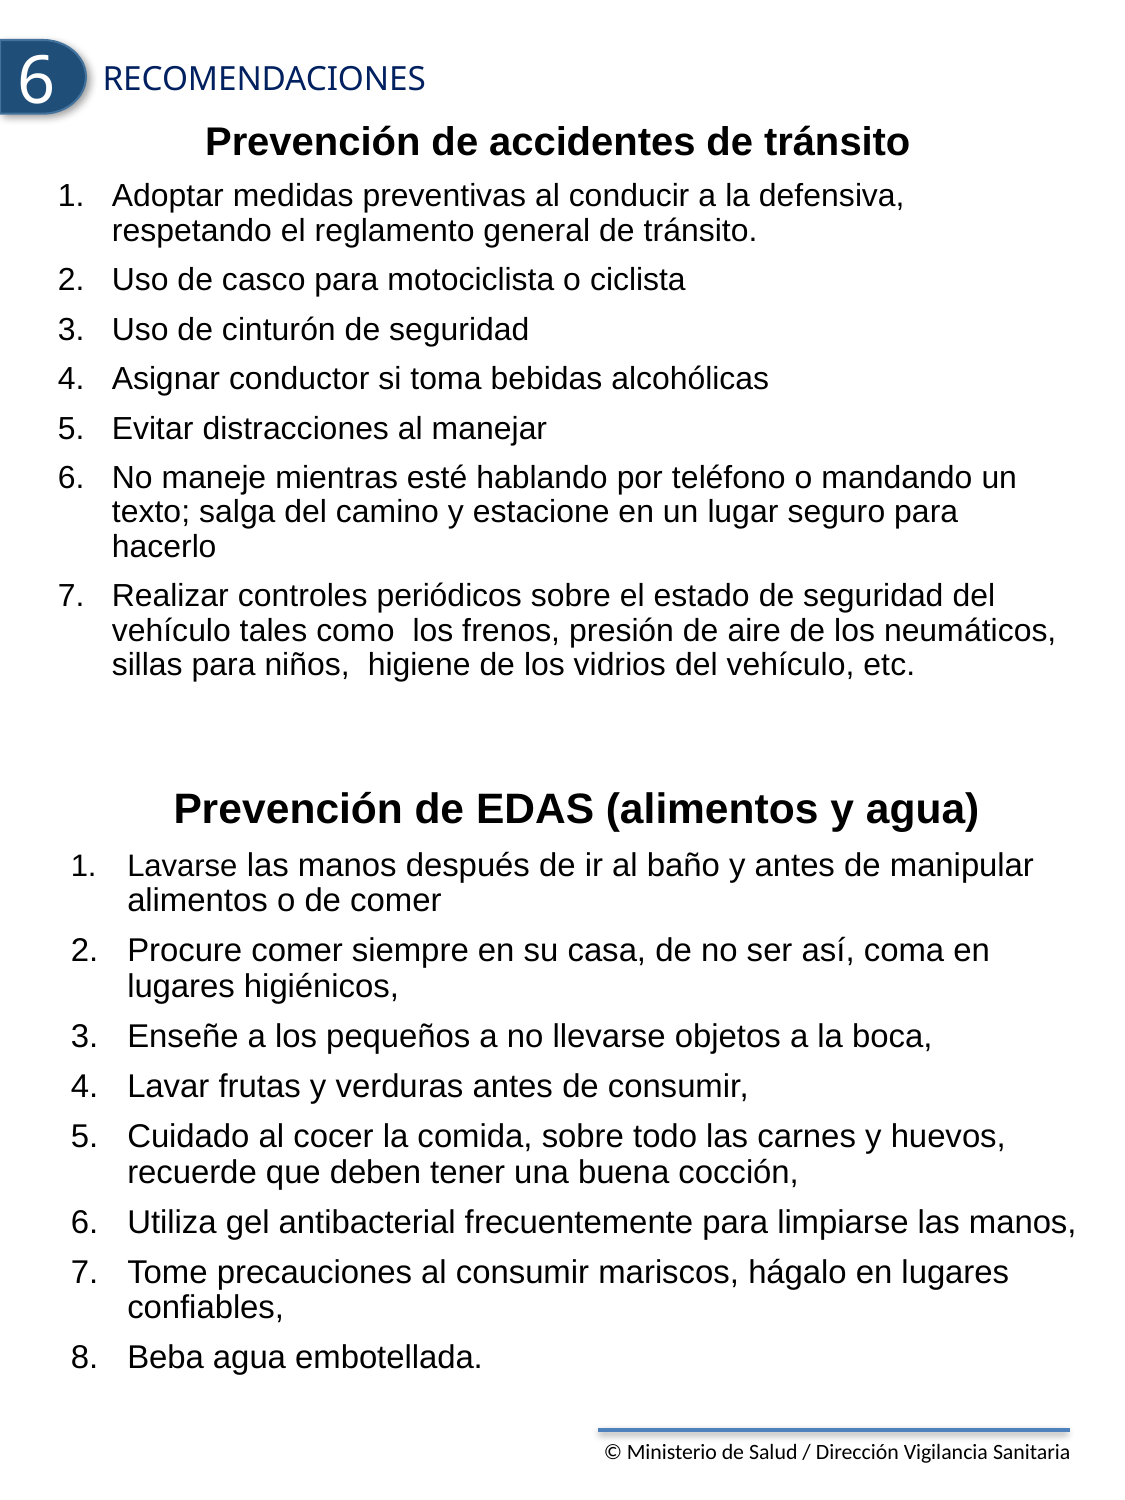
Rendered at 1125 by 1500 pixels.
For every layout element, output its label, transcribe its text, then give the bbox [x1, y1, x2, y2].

text_box recomendaciones [87, 43, 577, 110]
text_box Prevención de accidentes de tránsito Adoptar medidas preventivas al conducir a la defensiva, respetando el reglamento general de tránsito. Uso de casco para motociclista o ciclista Uso de cinturón de seguridad Asignar conductor si toma bebidas alcohólicas Evitar distracciones al manejar No maneje mientras esté hablando por teléfono o mandando un texto; salga del camino y estacione en un lugar seguro para hacerlo Realizar controles periódicos sobre el estado de seguridad del vehículo tales como los frenos, presión de aire de los neumáticos, sillas para niños, higiene de los vidrios del vehículo, etc. [42, 113, 1074, 707]
text_box 6 [0, 38, 87, 115]
text_box Prevención de EDAS (alimentos y agua) Lavarse las manos después de ir al baño y antes de manipular alimentos o de comer Procure comer siempre en su casa, de no ser así, coma en lugares higiénicos, Enseñe a los pequeños a no llevarse objetos a la boca, Lavar frutas y verduras antes de consumir, Cuidado al cocer la comida, sobre todo las carnes y huevos, recuerde que deben tener una buena cocción, Utiliza gel antibacterial frecuentemente para limpiarse las manos, Tome precauciones al consumir mariscos, hágalo en lugares confiables, Beba agua embotellada. [55, 779, 1098, 1424]
